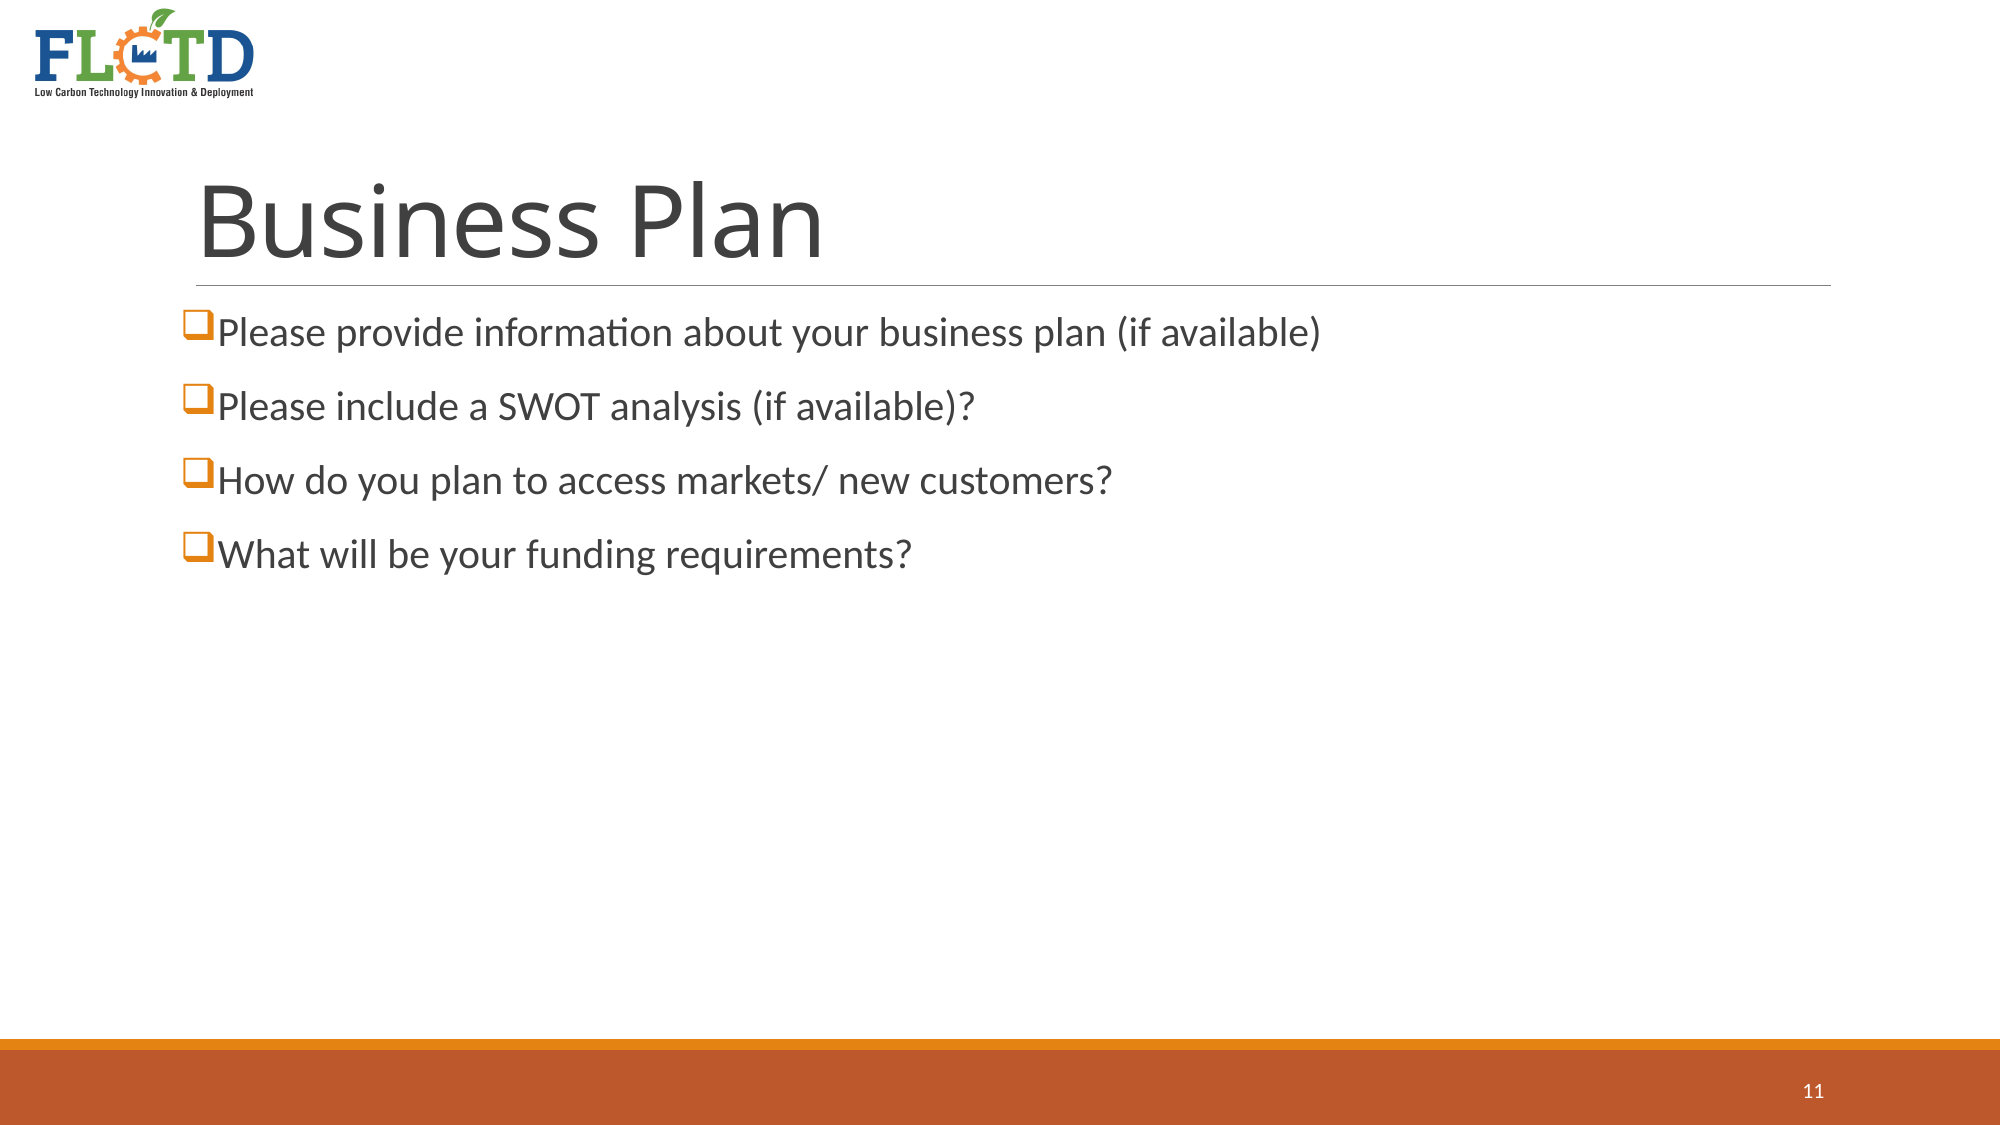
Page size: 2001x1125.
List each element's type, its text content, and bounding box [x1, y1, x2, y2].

slide_number 11 [1624, 1059, 1840, 1120]
picture [22, 5, 264, 106]
list Please provide information about your business plan (if available) Please include a SWOT analysis (if available)? How do you plan to access markets/ new customers? What will be your funding requirements? [180, 302, 1830, 963]
title Business Plan [180, 47, 1830, 285]
